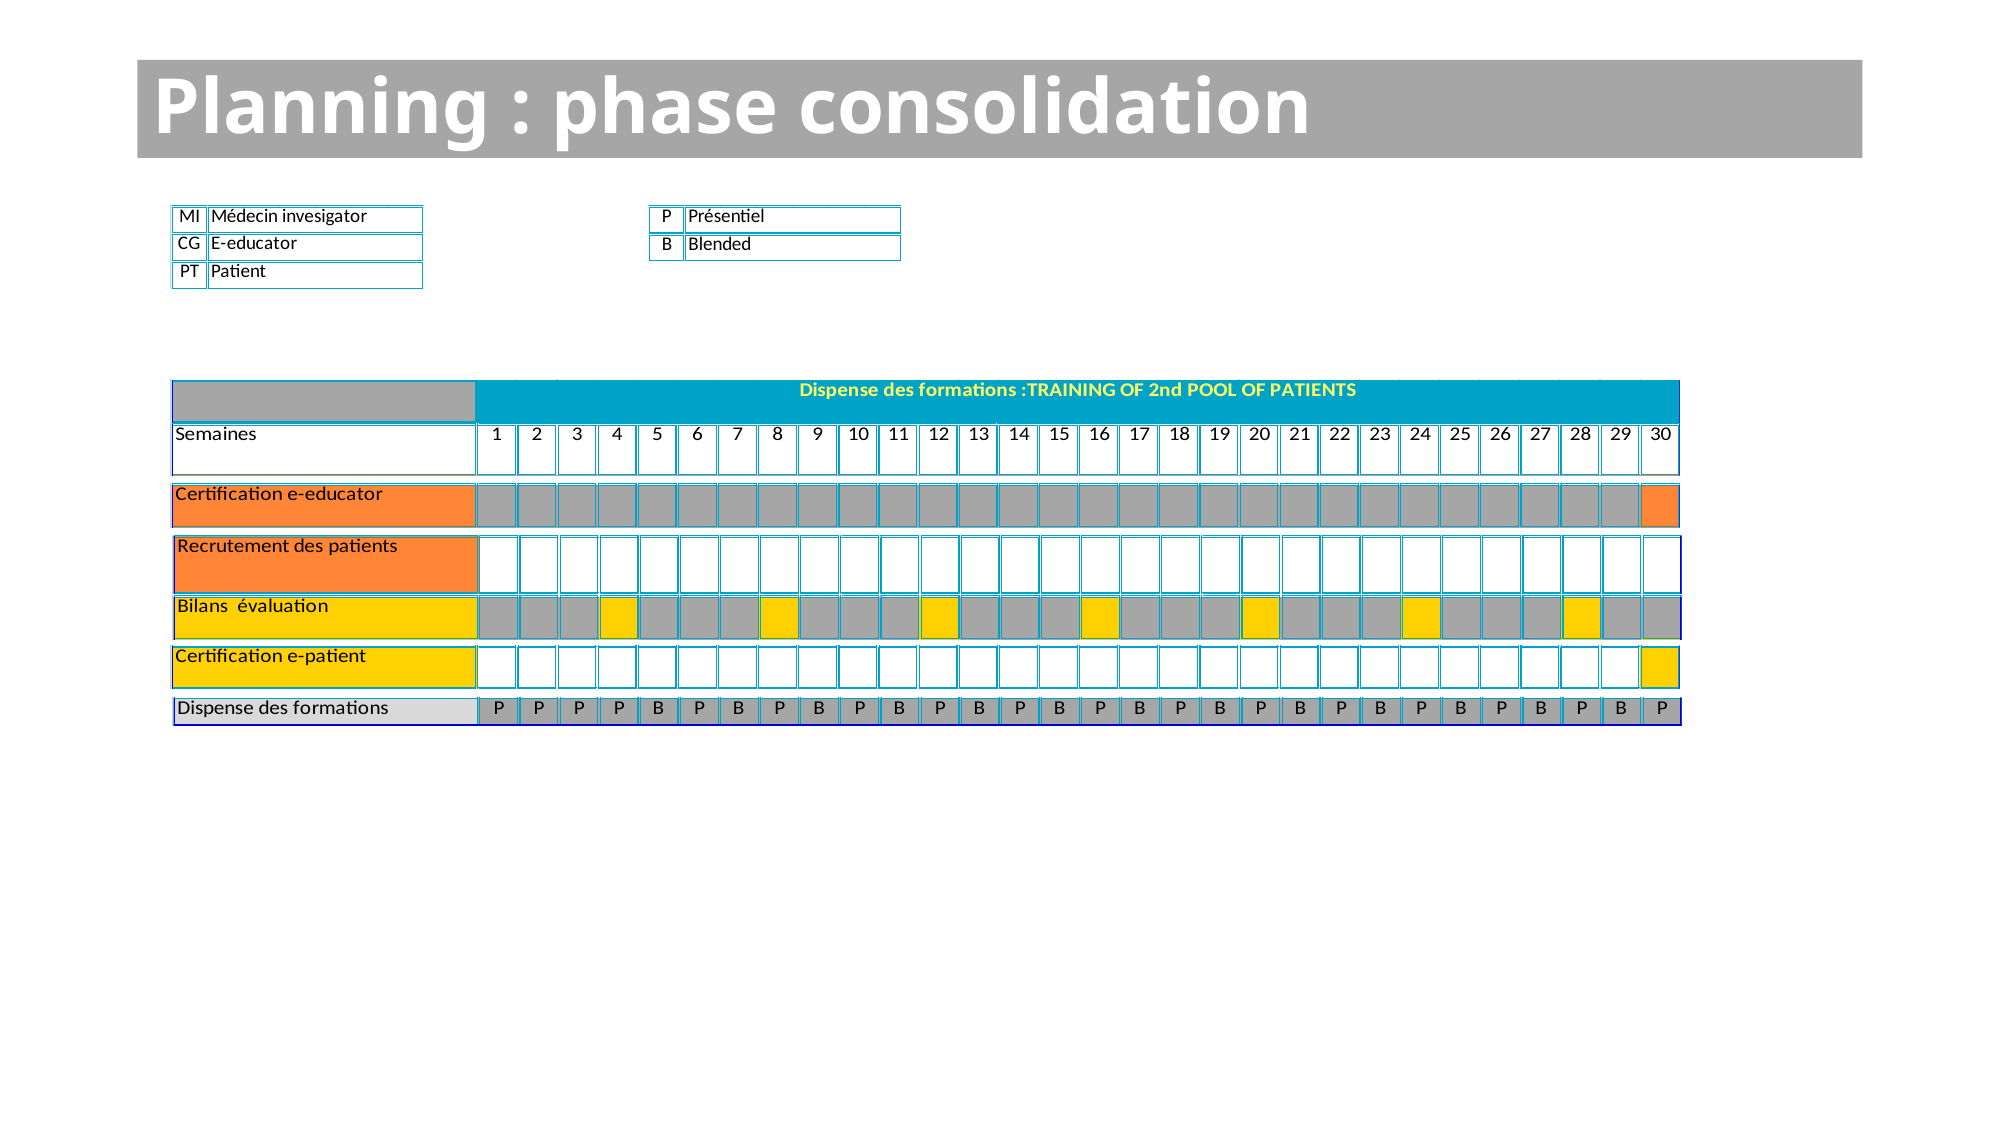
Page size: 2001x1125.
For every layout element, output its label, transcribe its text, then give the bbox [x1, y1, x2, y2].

picture [800, 487, 835, 525]
picture [687, 237, 899, 259]
picture [1362, 649, 1397, 686]
picture [963, 539, 997, 591]
picture [1282, 649, 1316, 686]
picture [884, 383, 893, 396]
picture [802, 599, 837, 637]
picture [921, 427, 955, 473]
picture [1525, 539, 1559, 591]
picture [1229, 384, 1235, 395]
picture [722, 539, 757, 591]
picture [1172, 383, 1180, 395]
picture [1563, 427, 1597, 473]
picture [1123, 539, 1158, 591]
picture [1003, 539, 1037, 591]
picture [642, 599, 676, 637]
picture [1362, 487, 1397, 525]
picture [1203, 539, 1238, 591]
picture [923, 539, 957, 591]
picture [963, 599, 997, 637]
picture [479, 487, 514, 525]
picture [1484, 539, 1519, 591]
picture [1121, 649, 1156, 686]
picture [560, 427, 594, 473]
picture [881, 649, 915, 686]
picture [1605, 599, 1639, 637]
picture [600, 427, 634, 473]
picture [687, 209, 899, 231]
picture [1081, 427, 1116, 473]
picture [1202, 487, 1236, 525]
picture [1041, 649, 1076, 686]
picture [1041, 427, 1076, 473]
picture [1202, 649, 1236, 686]
picture [762, 599, 797, 637]
picture [1402, 487, 1437, 525]
picture [479, 427, 514, 473]
picture [1123, 599, 1158, 637]
picture [640, 649, 674, 686]
picture [864, 388, 872, 395]
picture [760, 487, 795, 525]
picture [1051, 384, 1061, 395]
picture [1161, 387, 1169, 395]
picture [1284, 539, 1318, 591]
picture [920, 384, 924, 395]
picture [1404, 539, 1439, 591]
picture [1204, 384, 1226, 395]
picture [1121, 487, 1156, 525]
picture [939, 387, 948, 395]
picture [1482, 487, 1517, 525]
picture [1200, 385, 1209, 396]
picture [562, 539, 596, 591]
picture [1242, 487, 1276, 525]
picture [966, 387, 971, 395]
picture [1041, 487, 1076, 525]
picture [1001, 487, 1036, 525]
picture [170, 645, 474, 690]
picture [680, 487, 715, 525]
picture [1313, 384, 1320, 395]
picture [1001, 427, 1036, 473]
picture [1161, 487, 1196, 525]
picture [680, 427, 715, 473]
picture [1322, 427, 1356, 473]
picture [1322, 649, 1356, 686]
picture [174, 236, 205, 259]
picture [1523, 487, 1557, 525]
picture [1081, 487, 1116, 525]
picture [1284, 599, 1318, 637]
picture [1001, 649, 1036, 686]
picture [1244, 599, 1278, 637]
picture [1125, 384, 1133, 394]
picture [1250, 384, 1264, 395]
picture [1603, 487, 1637, 525]
picture [1565, 539, 1599, 591]
picture [1189, 384, 1197, 395]
picture [560, 487, 594, 525]
picture [172, 535, 1683, 641]
picture [1081, 649, 1116, 686]
picture [522, 539, 556, 591]
picture [800, 649, 835, 686]
picture [842, 599, 877, 637]
picture [961, 487, 995, 525]
picture [1322, 487, 1356, 525]
picture [642, 539, 676, 591]
picture [841, 427, 875, 473]
picture [1444, 539, 1479, 591]
picture [1605, 539, 1639, 591]
picture [722, 599, 757, 637]
picture [210, 209, 421, 231]
picture [1203, 599, 1238, 637]
picture [883, 599, 917, 637]
picture [602, 539, 636, 591]
picture [680, 649, 715, 686]
picture [1043, 599, 1078, 637]
picture [1643, 649, 1677, 686]
picture [1402, 649, 1437, 686]
picture [651, 237, 682, 259]
picture [831, 387, 836, 395]
picture [1295, 384, 1304, 395]
picture [1482, 427, 1517, 473]
picture [1643, 427, 1677, 473]
picture [522, 599, 556, 637]
picture [1282, 487, 1316, 525]
picture [1090, 384, 1100, 395]
picture [1028, 384, 1047, 395]
picture [720, 649, 755, 686]
picture [1324, 599, 1358, 637]
picture [1444, 599, 1479, 637]
picture [1161, 649, 1196, 686]
picture [1163, 599, 1198, 637]
picture [520, 427, 554, 473]
picture [1163, 539, 1198, 591]
picture [640, 487, 674, 525]
picture [807, 385, 816, 395]
picture [1482, 649, 1517, 686]
picture [1202, 427, 1236, 473]
picture [1324, 539, 1358, 591]
picture [1324, 384, 1345, 395]
picture [647, 205, 902, 263]
picture [1442, 427, 1477, 473]
picture [1442, 487, 1477, 525]
picture [682, 539, 717, 591]
picture [210, 264, 421, 287]
picture [562, 599, 596, 637]
picture [973, 383, 983, 395]
picture [1364, 539, 1399, 591]
picture [640, 427, 674, 473]
picture [174, 209, 205, 231]
picture [1244, 539, 1278, 591]
picture [1161, 427, 1196, 473]
picture [1121, 385, 1130, 396]
picture [819, 387, 824, 395]
picture [1565, 599, 1599, 637]
picture [170, 379, 1681, 477]
picture [921, 487, 955, 525]
picture [210, 236, 421, 259]
picture [841, 649, 875, 686]
picture [1283, 384, 1293, 395]
picture [1282, 427, 1316, 473]
picture [1348, 386, 1355, 395]
picture [1484, 599, 1519, 637]
picture [850, 387, 858, 395]
picture [560, 649, 594, 686]
picture [760, 649, 795, 686]
picture [600, 487, 634, 525]
picture [720, 427, 755, 473]
picture [842, 539, 877, 591]
picture [1136, 384, 1143, 395]
picture [720, 487, 755, 525]
picture [1121, 427, 1156, 473]
picture [921, 649, 955, 686]
picture [1362, 427, 1397, 473]
picture [883, 539, 917, 591]
picture [841, 487, 875, 525]
picture [1003, 599, 1037, 637]
picture [1242, 649, 1276, 686]
picture [479, 649, 514, 686]
picture [1563, 649, 1597, 686]
picture [802, 539, 837, 591]
picture [1083, 539, 1118, 591]
picture [602, 599, 636, 637]
picture [170, 483, 1681, 529]
picture [1083, 599, 1118, 637]
picture [760, 427, 795, 473]
picture [1563, 487, 1597, 525]
picture [1523, 649, 1557, 686]
picture [1404, 599, 1439, 637]
picture [961, 427, 995, 473]
picture [961, 649, 995, 686]
picture [1271, 384, 1280, 395]
picture [1523, 427, 1557, 473]
picture [1242, 427, 1276, 473]
picture [881, 487, 915, 525]
picture [1643, 487, 1677, 525]
picture [923, 599, 957, 637]
picture [1603, 649, 1637, 686]
picture [1103, 384, 1114, 395]
picture [172, 697, 1683, 727]
picture [1402, 427, 1437, 473]
picture [1442, 649, 1477, 686]
picture [1525, 599, 1559, 637]
picture [174, 264, 205, 287]
picture [1364, 599, 1399, 637]
title Planning : phase consolidation [137, 59, 1863, 158]
picture [881, 427, 915, 473]
picture [907, 387, 913, 395]
picture [682, 599, 717, 637]
picture [481, 539, 516, 591]
picture [1243, 384, 1251, 395]
picture [520, 649, 554, 686]
picture [762, 539, 797, 591]
picture [600, 649, 634, 686]
picture [651, 209, 682, 231]
picture [1043, 539, 1078, 591]
picture [481, 599, 516, 637]
picture [1070, 384, 1080, 395]
picture [520, 487, 554, 525]
picture [801, 384, 808, 395]
picture [800, 427, 835, 473]
picture [1603, 427, 1637, 473]
